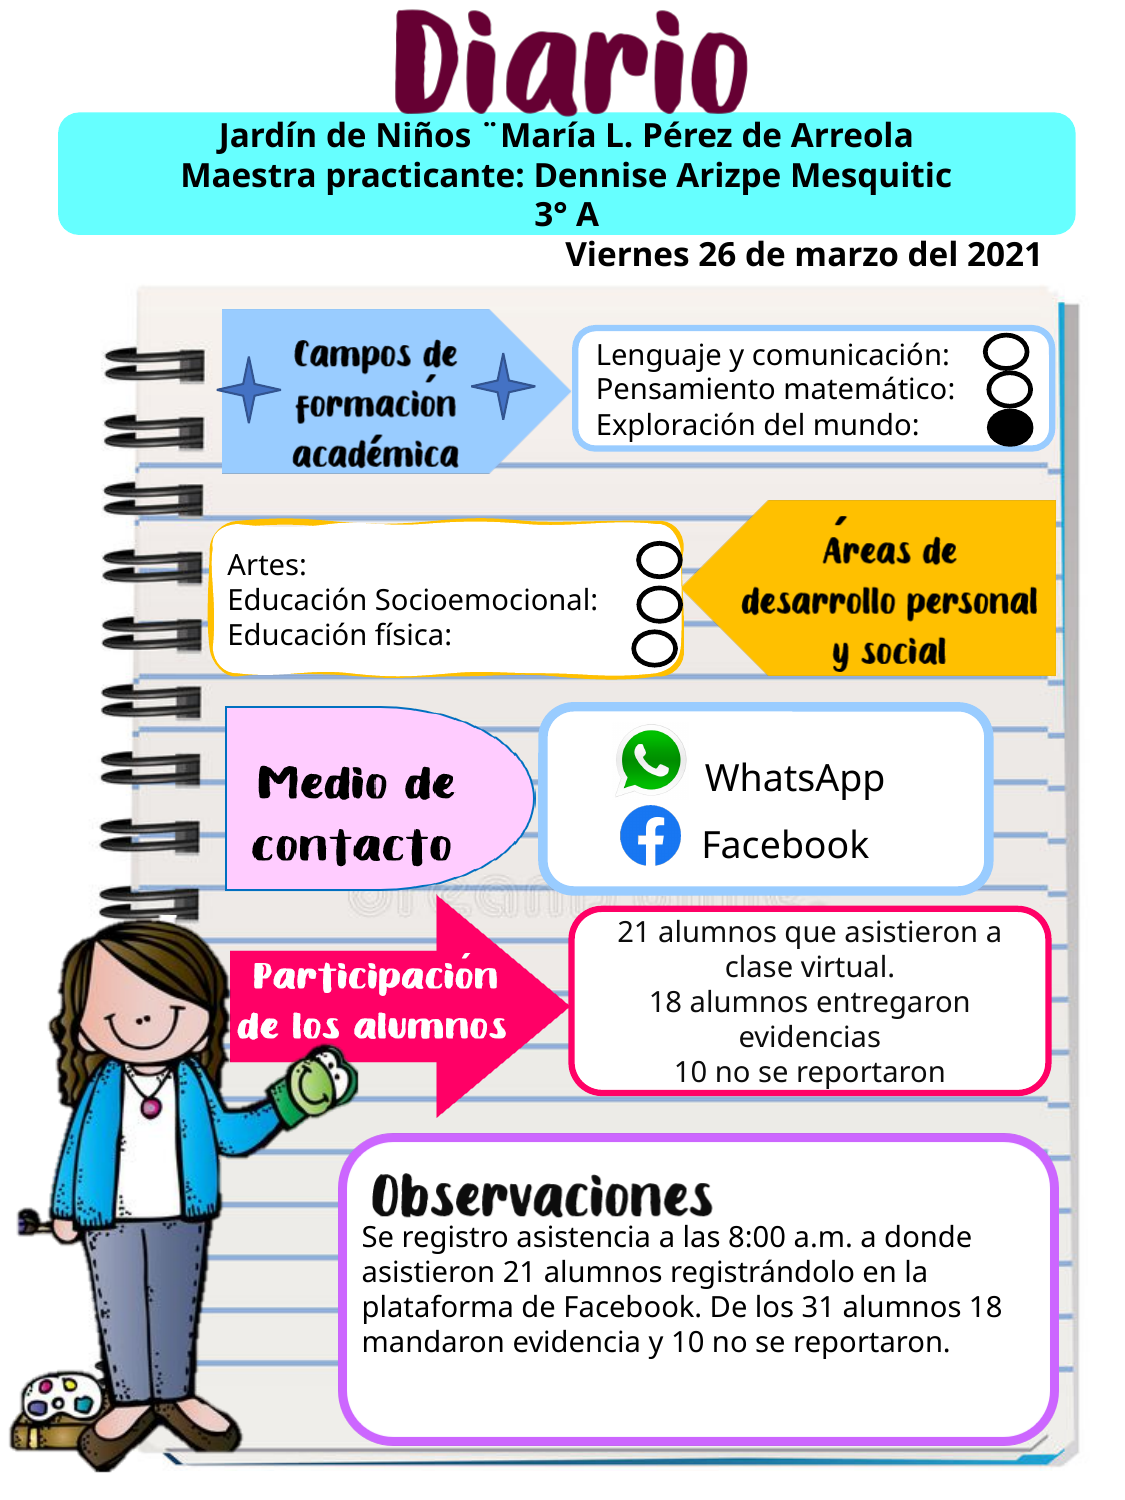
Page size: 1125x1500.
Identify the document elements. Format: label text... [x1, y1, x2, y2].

picture [295, 0, 856, 214]
picture [0, 280, 1125, 1480]
text_box Viernes 26 de marzo del 2021 [550, 225, 1125, 280]
text_box Jardín de Niños ¨María L. Pérez de Arreola Maestra practicante: Dennise Arizpe Mesquitic 3° A [58, 112, 1076, 235]
